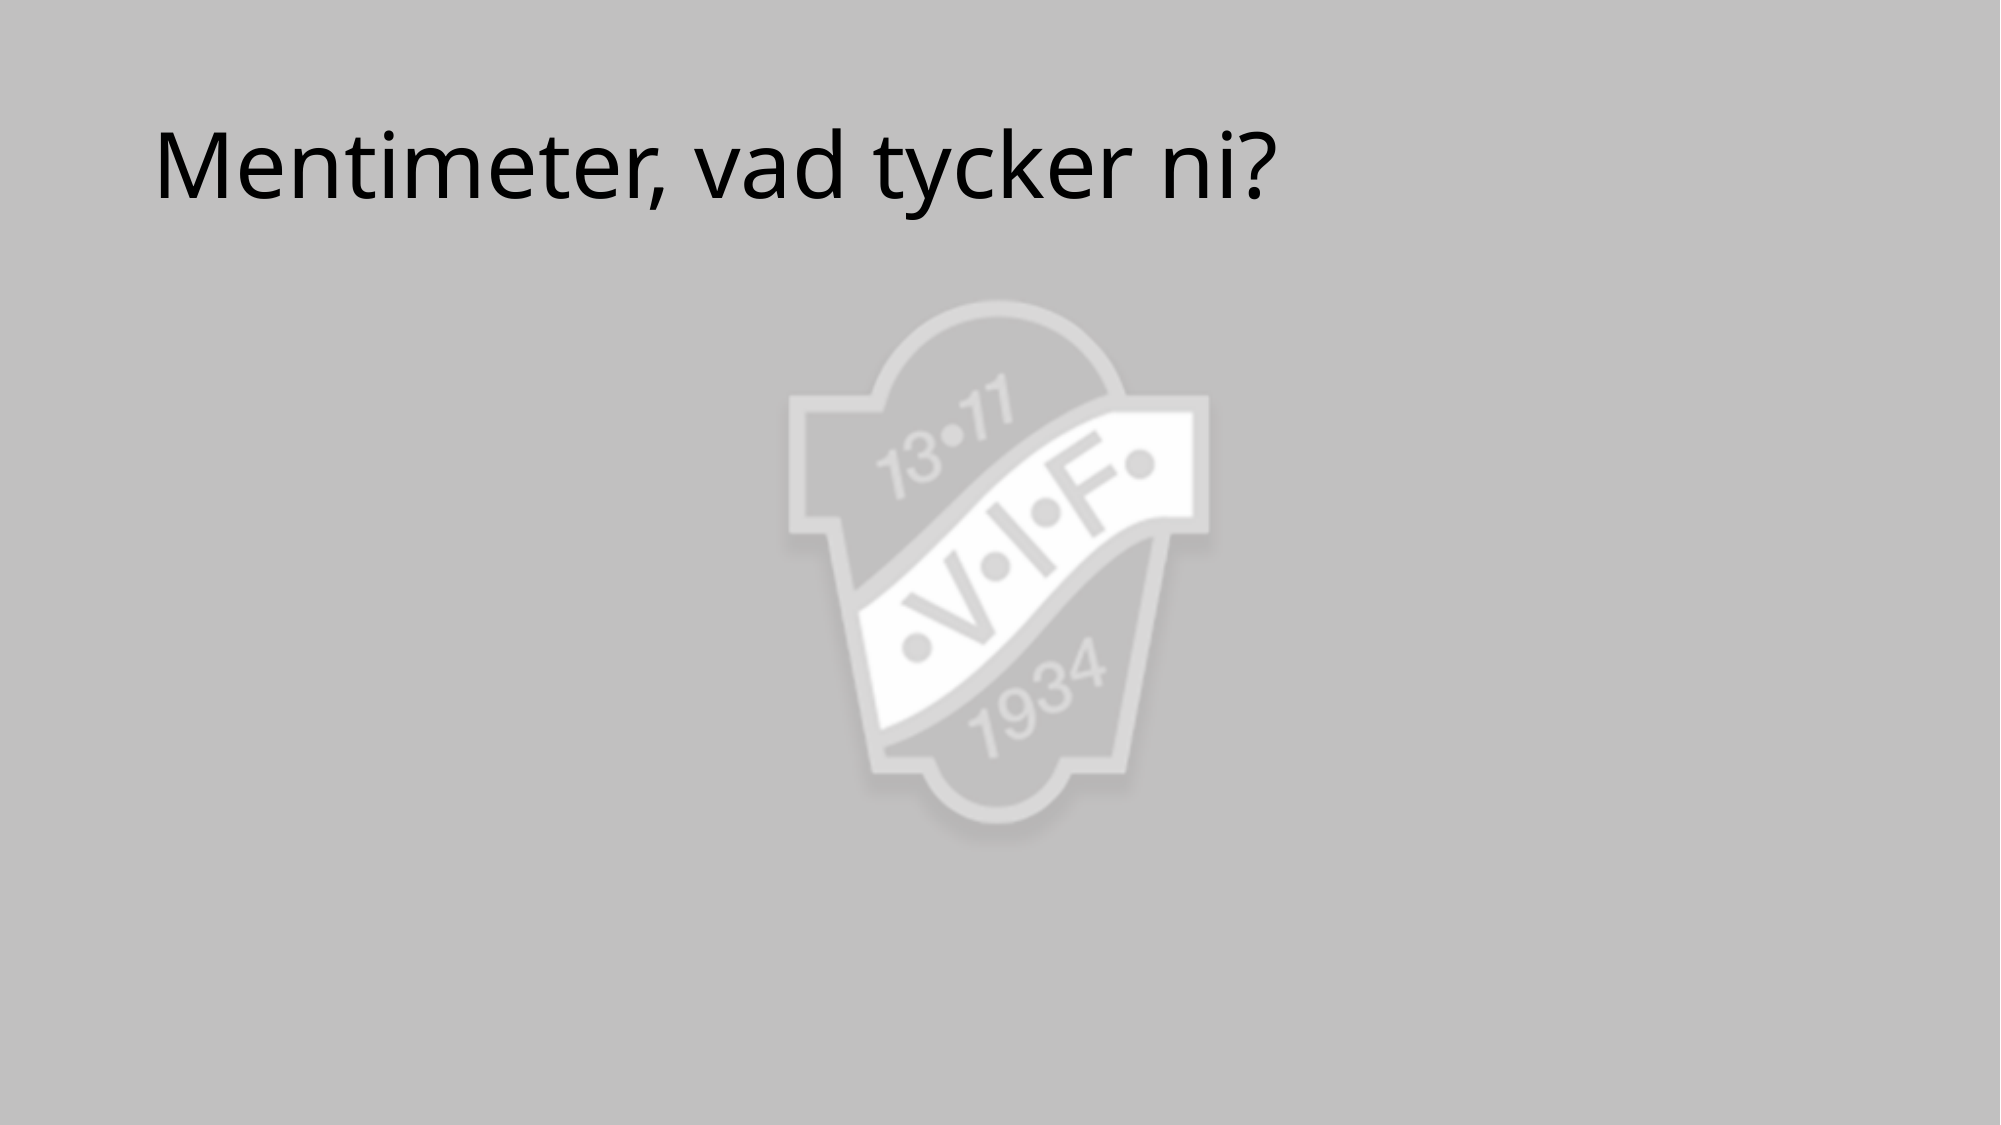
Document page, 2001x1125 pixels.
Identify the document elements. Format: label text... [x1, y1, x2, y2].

picture [0, 0, 2000, 1125]
title Mentimeter, vad tycker ni? [137, 59, 1863, 278]
